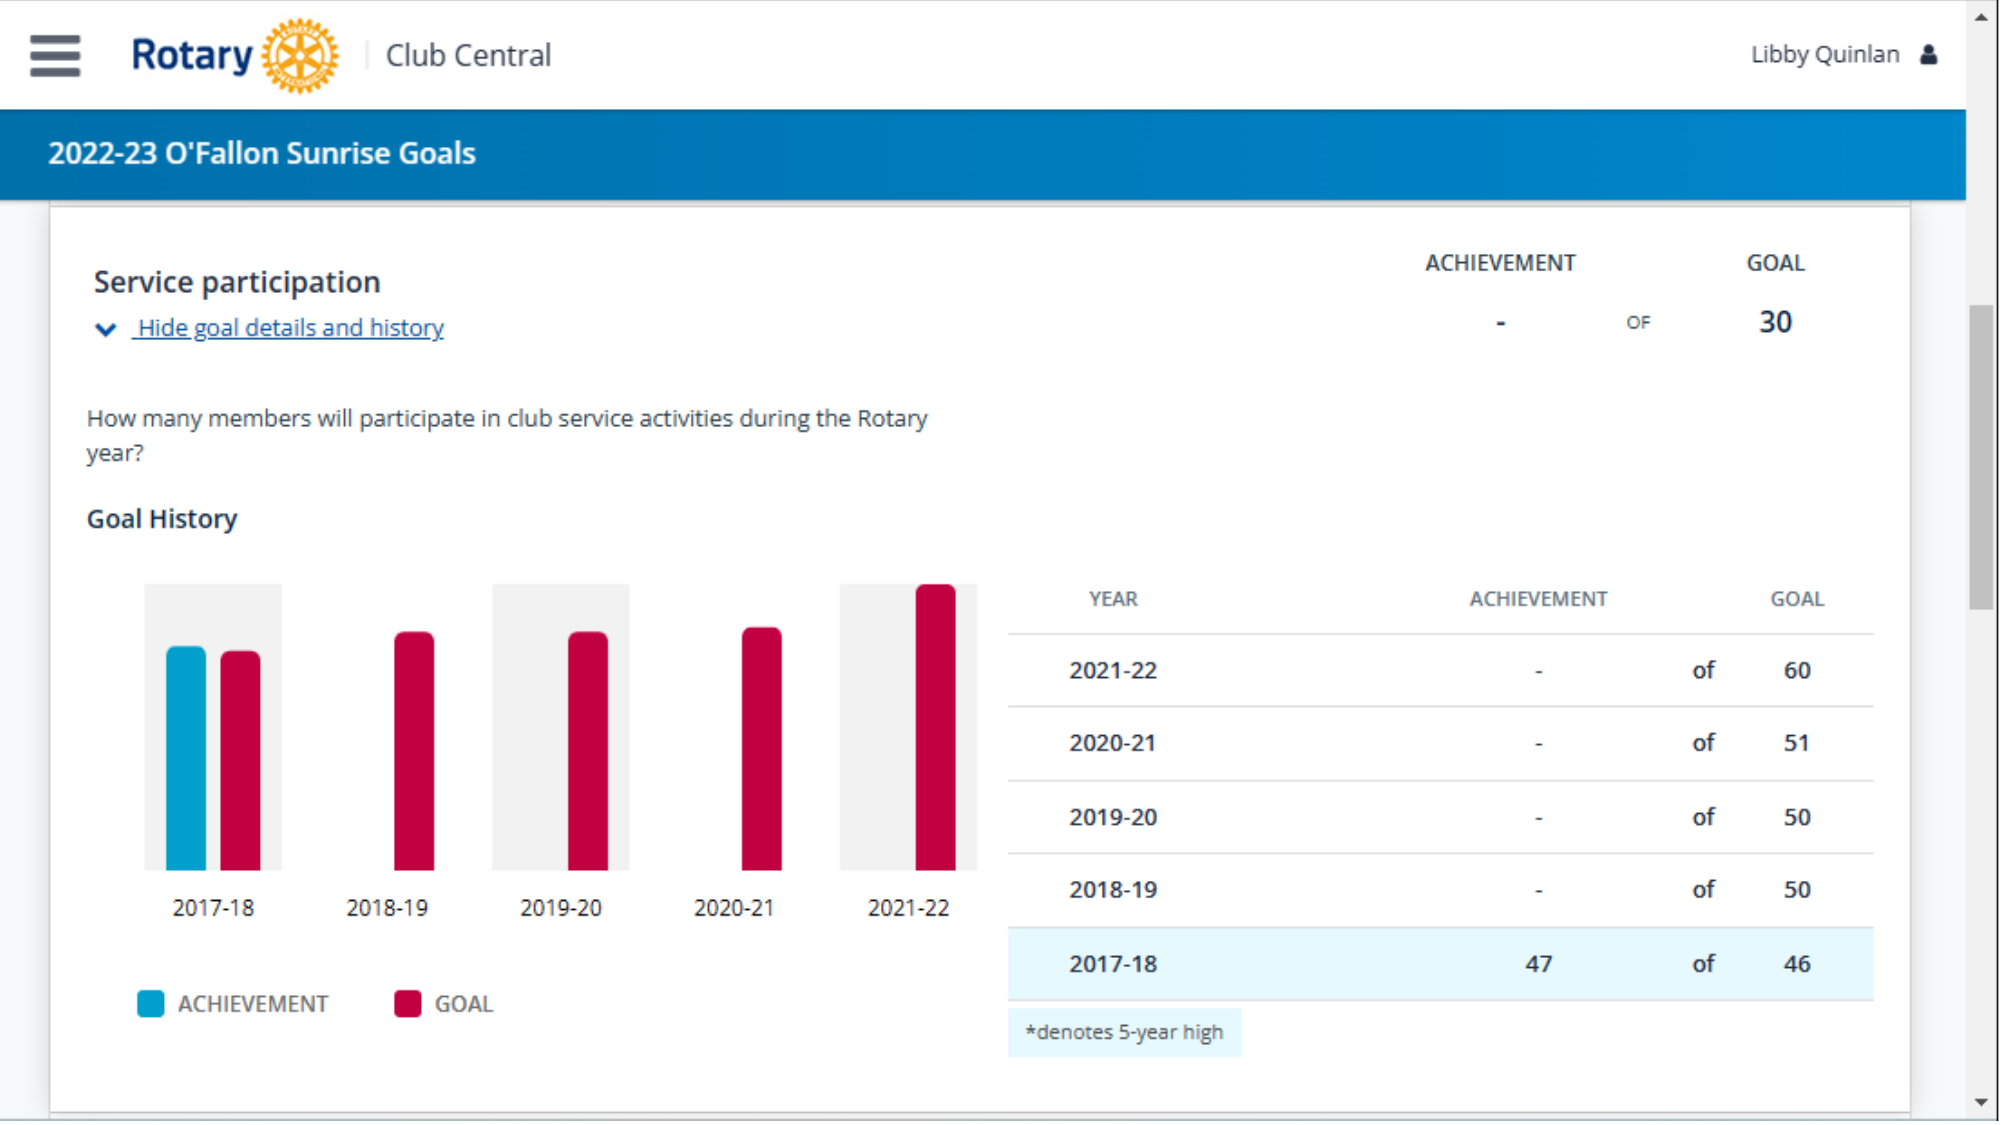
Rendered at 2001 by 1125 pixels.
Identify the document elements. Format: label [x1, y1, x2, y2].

list [0, 0, 1999, 1121]
